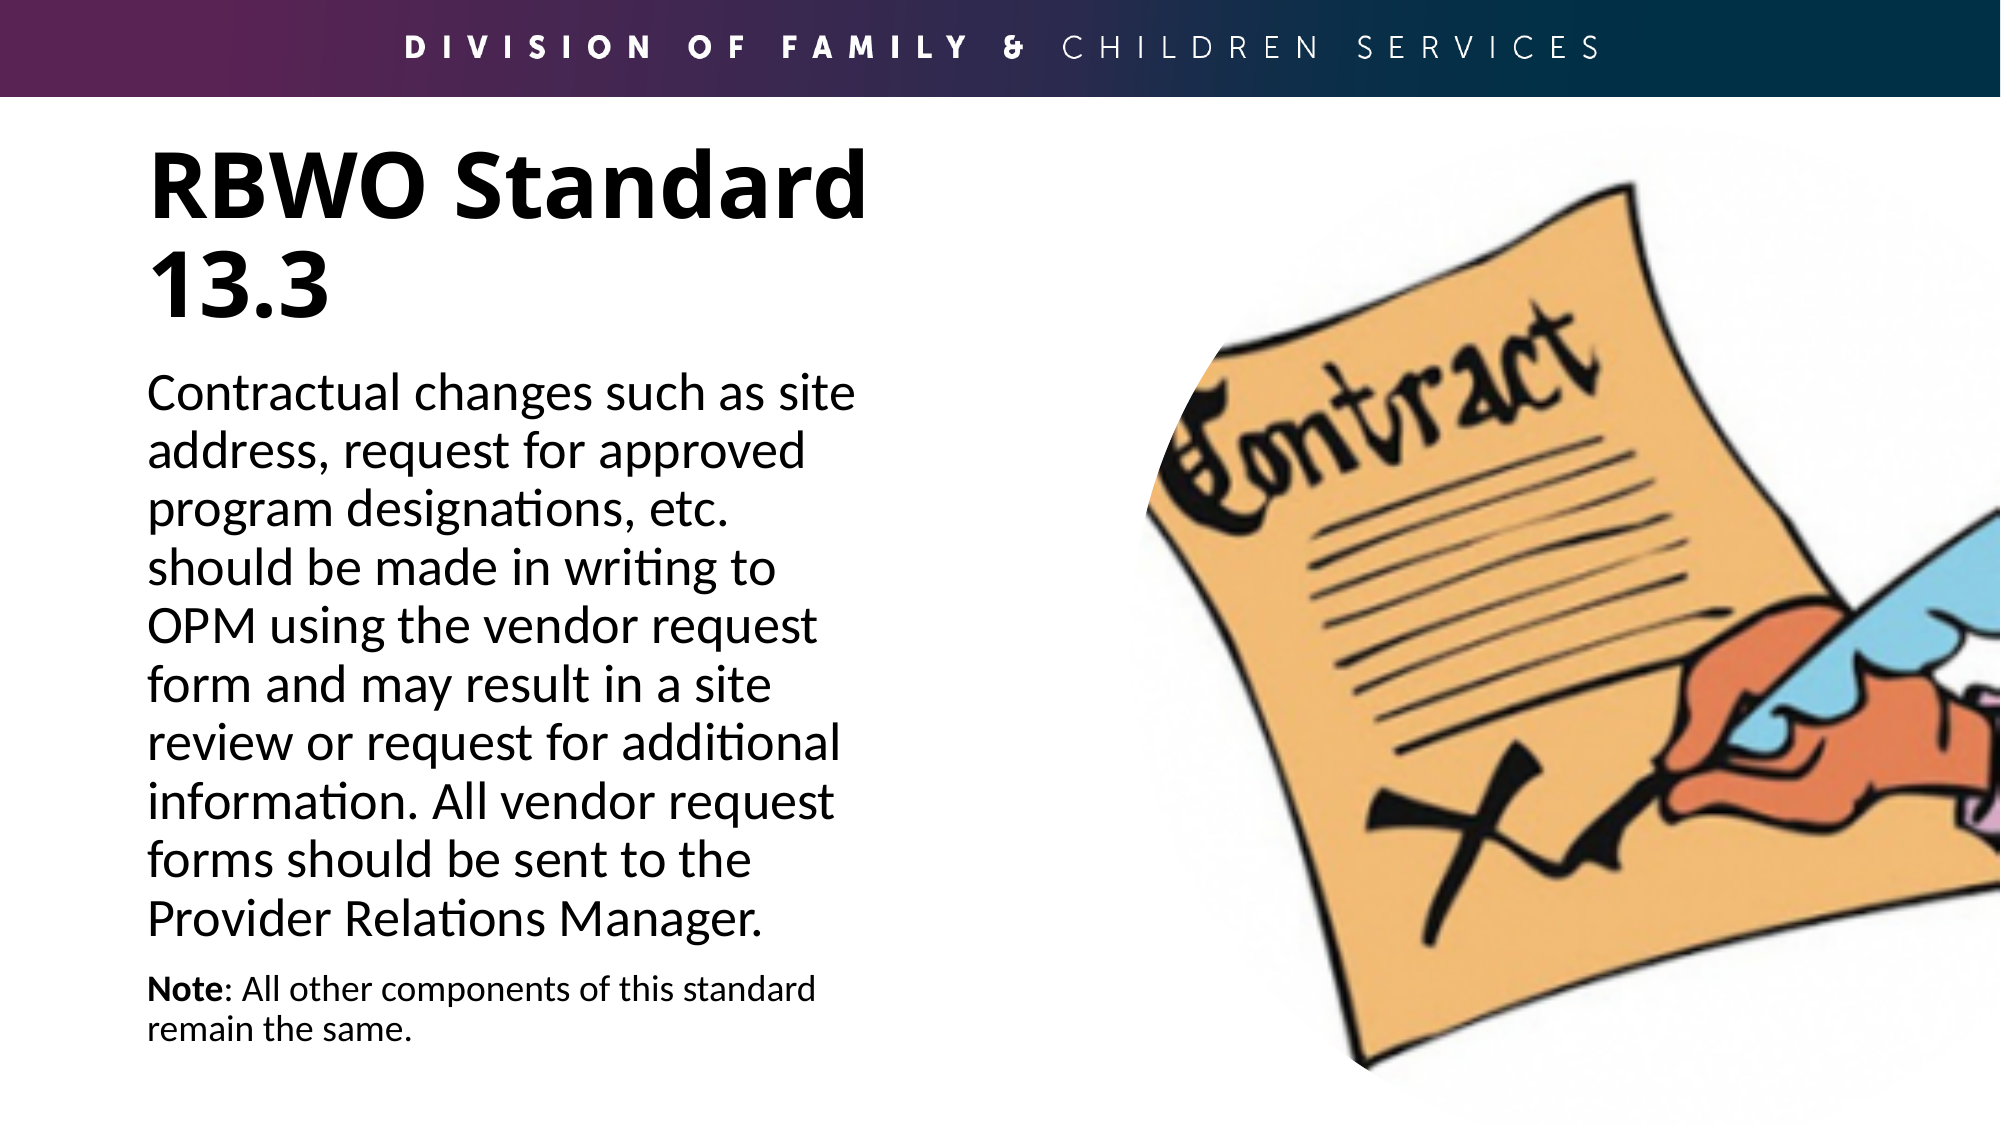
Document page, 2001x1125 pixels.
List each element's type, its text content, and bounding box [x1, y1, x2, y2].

title RBWO Standard 13.3 [132, 130, 920, 347]
picture [1515, 36, 1531, 44]
picture [0, 0, 2001, 1125]
picture [1584, 40, 1596, 54]
picture [1552, 37, 1556, 57]
list Contractual changes such as site address, request for approved program designations, etc. should be made in writing to OPM using the vendor request form and may result in a site review or request for additional information. All vendor request forms should be sent to the Provider Relations Manager. Note: All other components of this standard remain the same. [132, 372, 905, 1041]
picture [1515, 51, 1523, 58]
